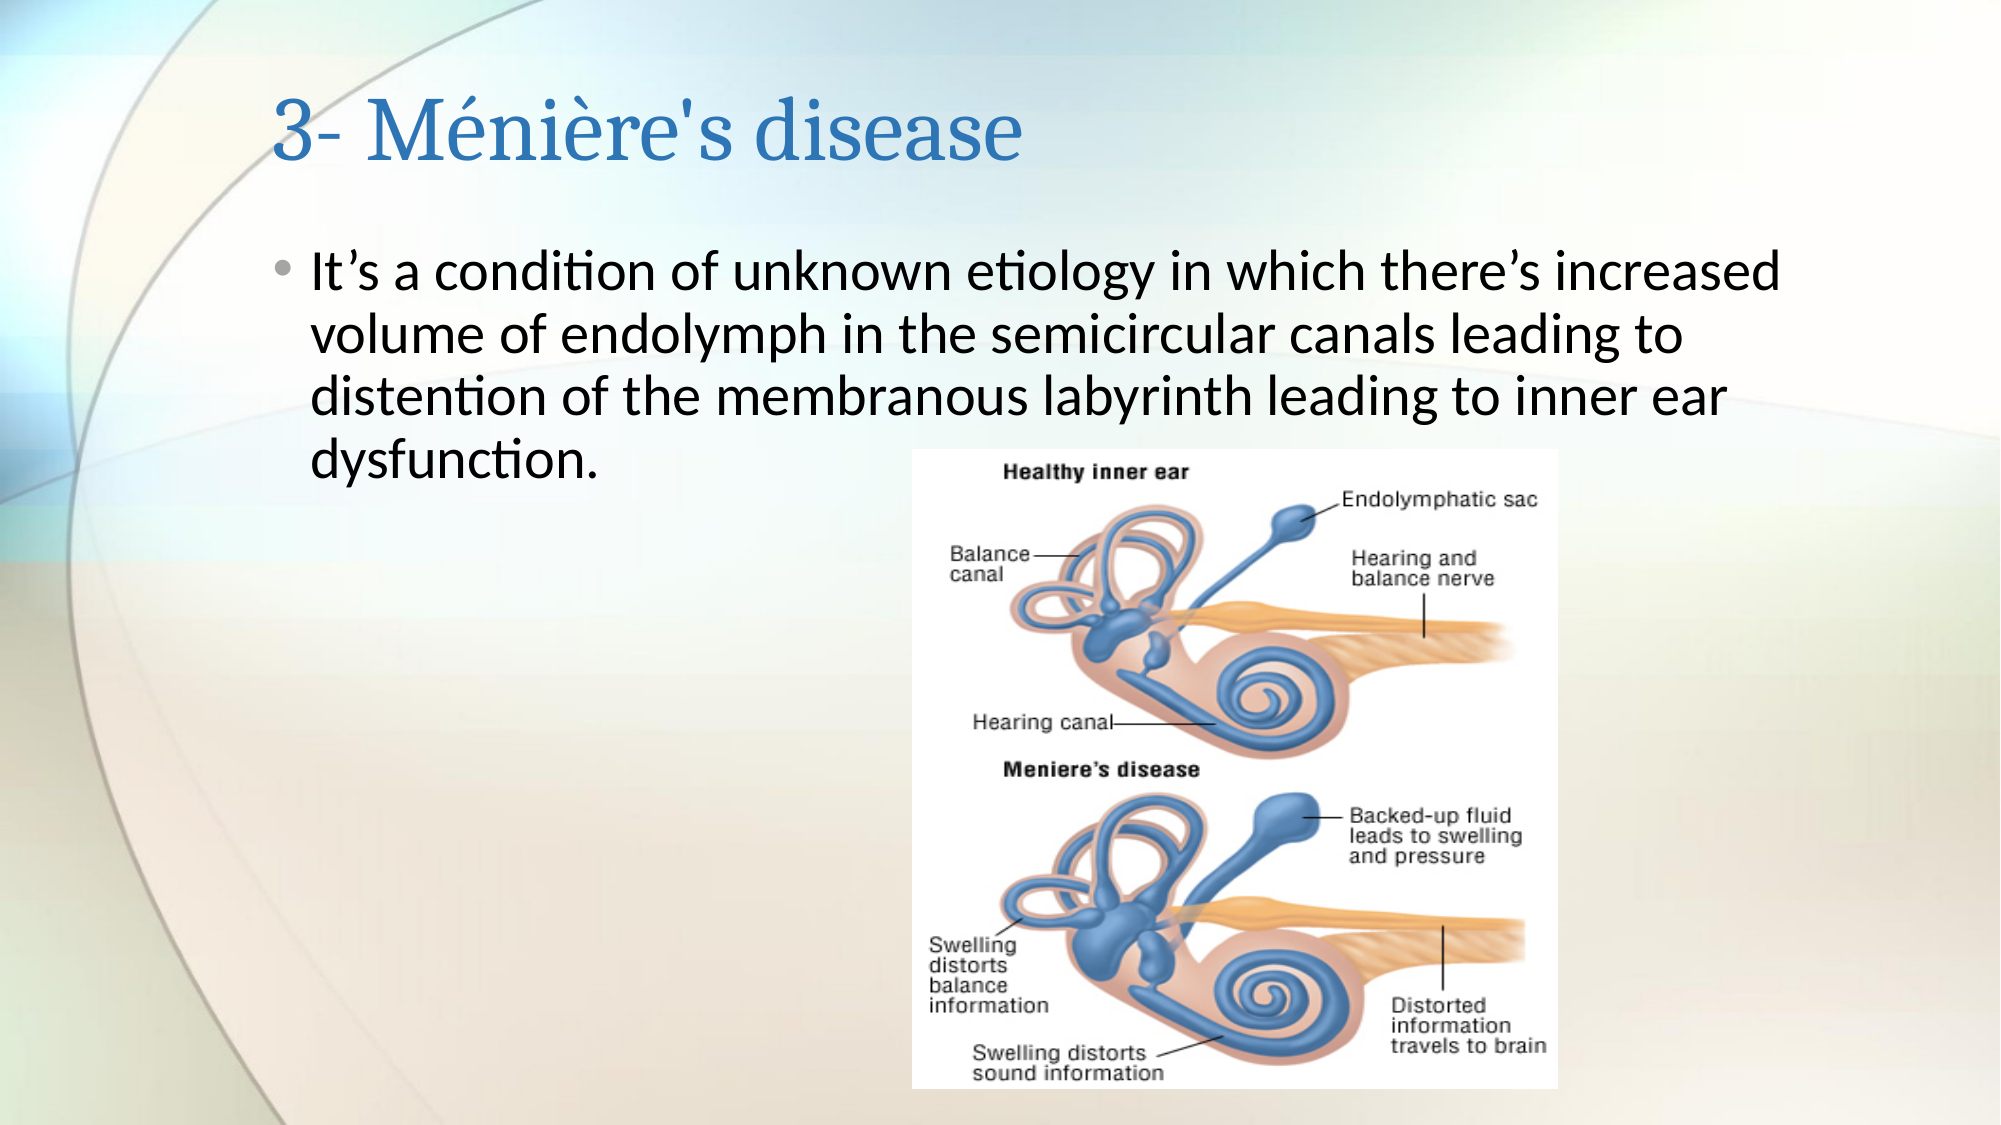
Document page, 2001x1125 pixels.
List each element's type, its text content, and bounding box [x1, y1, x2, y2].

picture [0, 0, 2001, 1125]
list It’s a condition of unknown etiology in which there’s increased volume of endolymph in the semicircular canals leading to distention of the membranous labyrinth leading to inner ear dysfunction. [257, 232, 1923, 947]
title 3- Ménière's disease [257, 15, 2000, 233]
